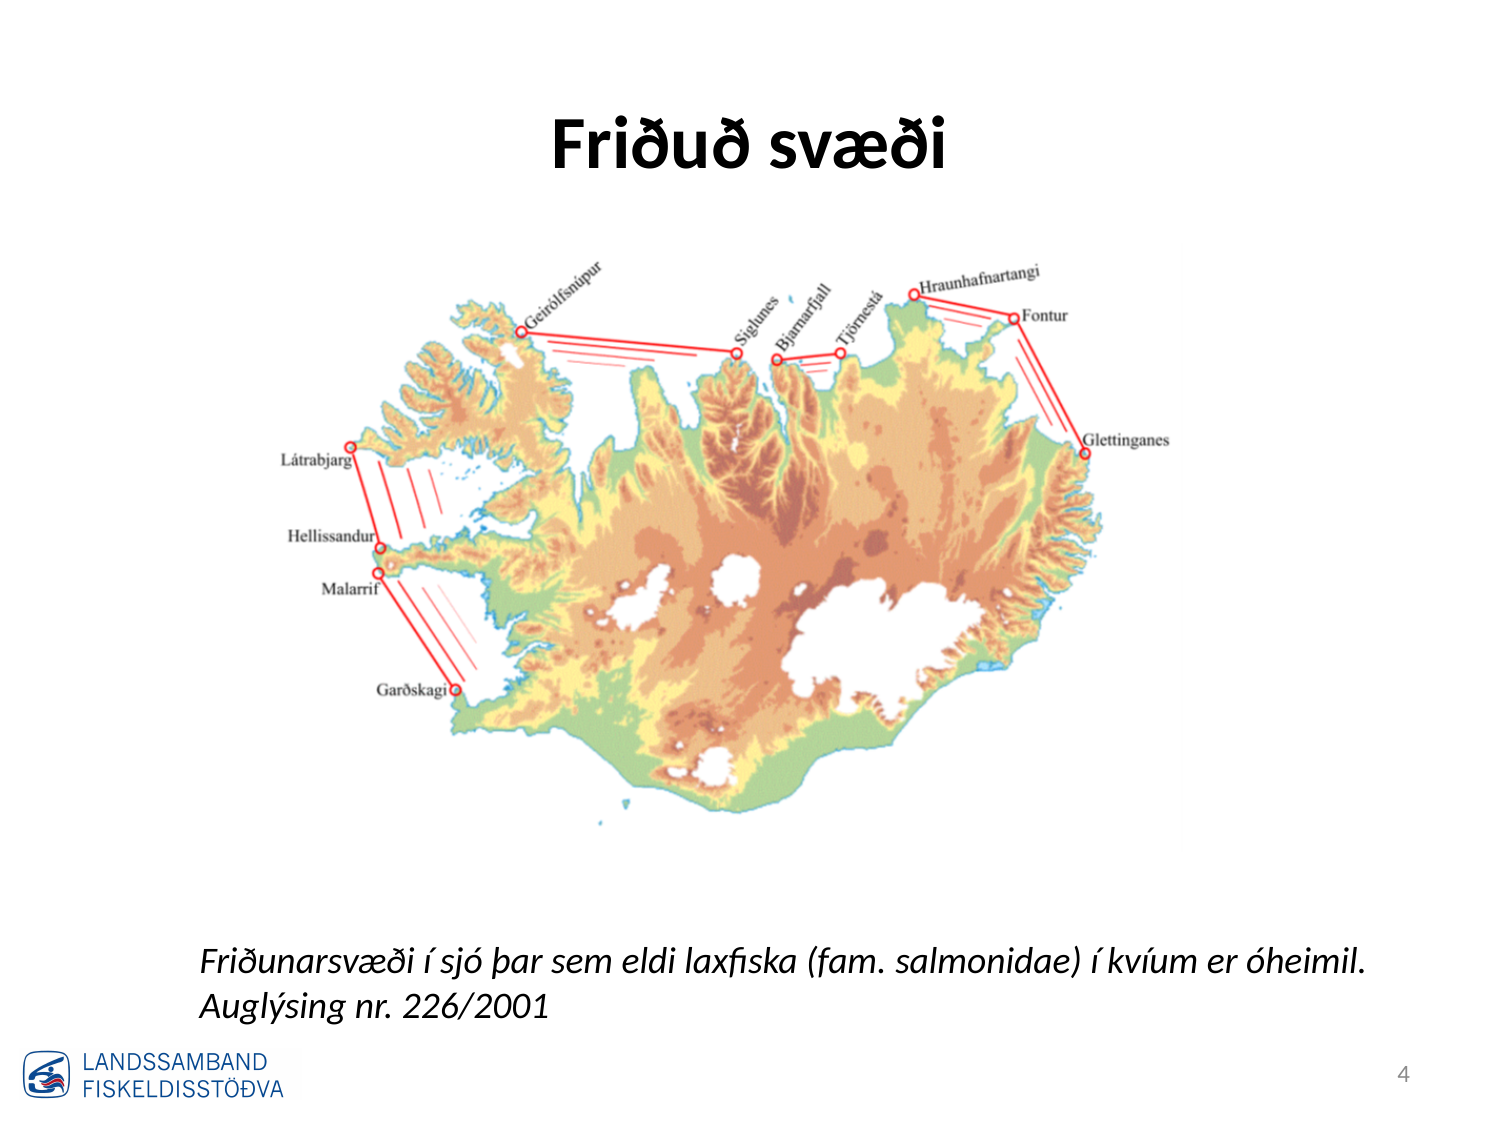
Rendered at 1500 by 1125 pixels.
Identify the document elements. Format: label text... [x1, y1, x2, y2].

text_box Friðunarsvæði í sjó þar sem eldi laxfiska (fam. salmonidae) í kvíum er óheimil. Auglýsing nr. 226/2001 [184, 928, 1384, 1034]
title Friðuð svæði [75, 45, 1425, 233]
picture [18, 1047, 302, 1100]
picture [273, 243, 1183, 853]
slide_number 4 [1074, 1042, 1425, 1103]
